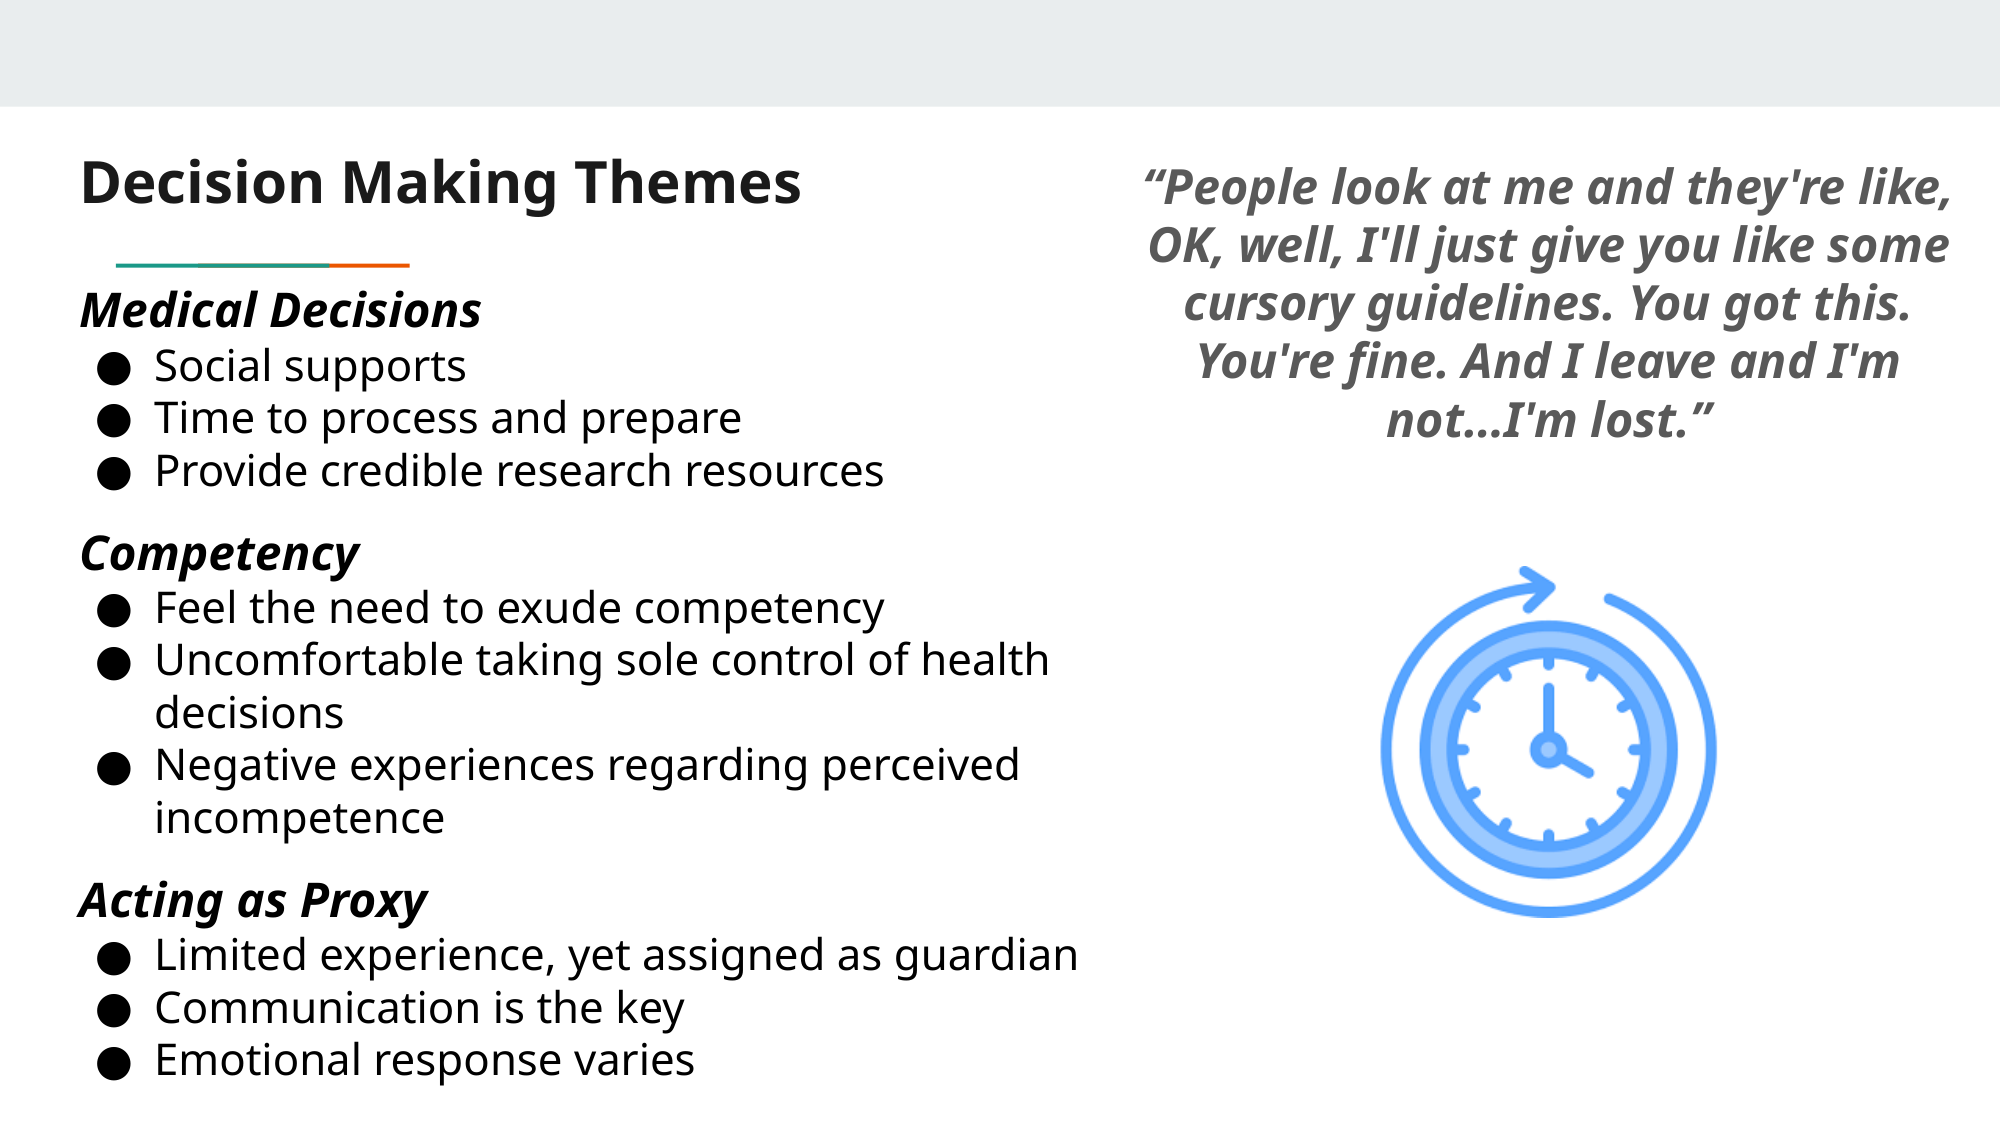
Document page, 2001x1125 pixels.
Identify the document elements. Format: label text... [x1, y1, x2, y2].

list “People look at me and they're like, OK, well, I'll just give you like some cursory guidelines. You got this. You're fine. And I leave and I'm not…I'm lost.” [1123, 147, 1974, 456]
picture [1372, 566, 1725, 919]
title Decision Making Themes Medical Decisions Social supports Time to process and prepare Provide credible research resources Competency Feel the need to exude competency Uncomfortable taking sole control of health decisions Negative experiences regarding perceived incompetence Acting as Proxy Limited experience, yet assigned as guardian Communication is the key Emotional response varies [59, 124, 1162, 242]
